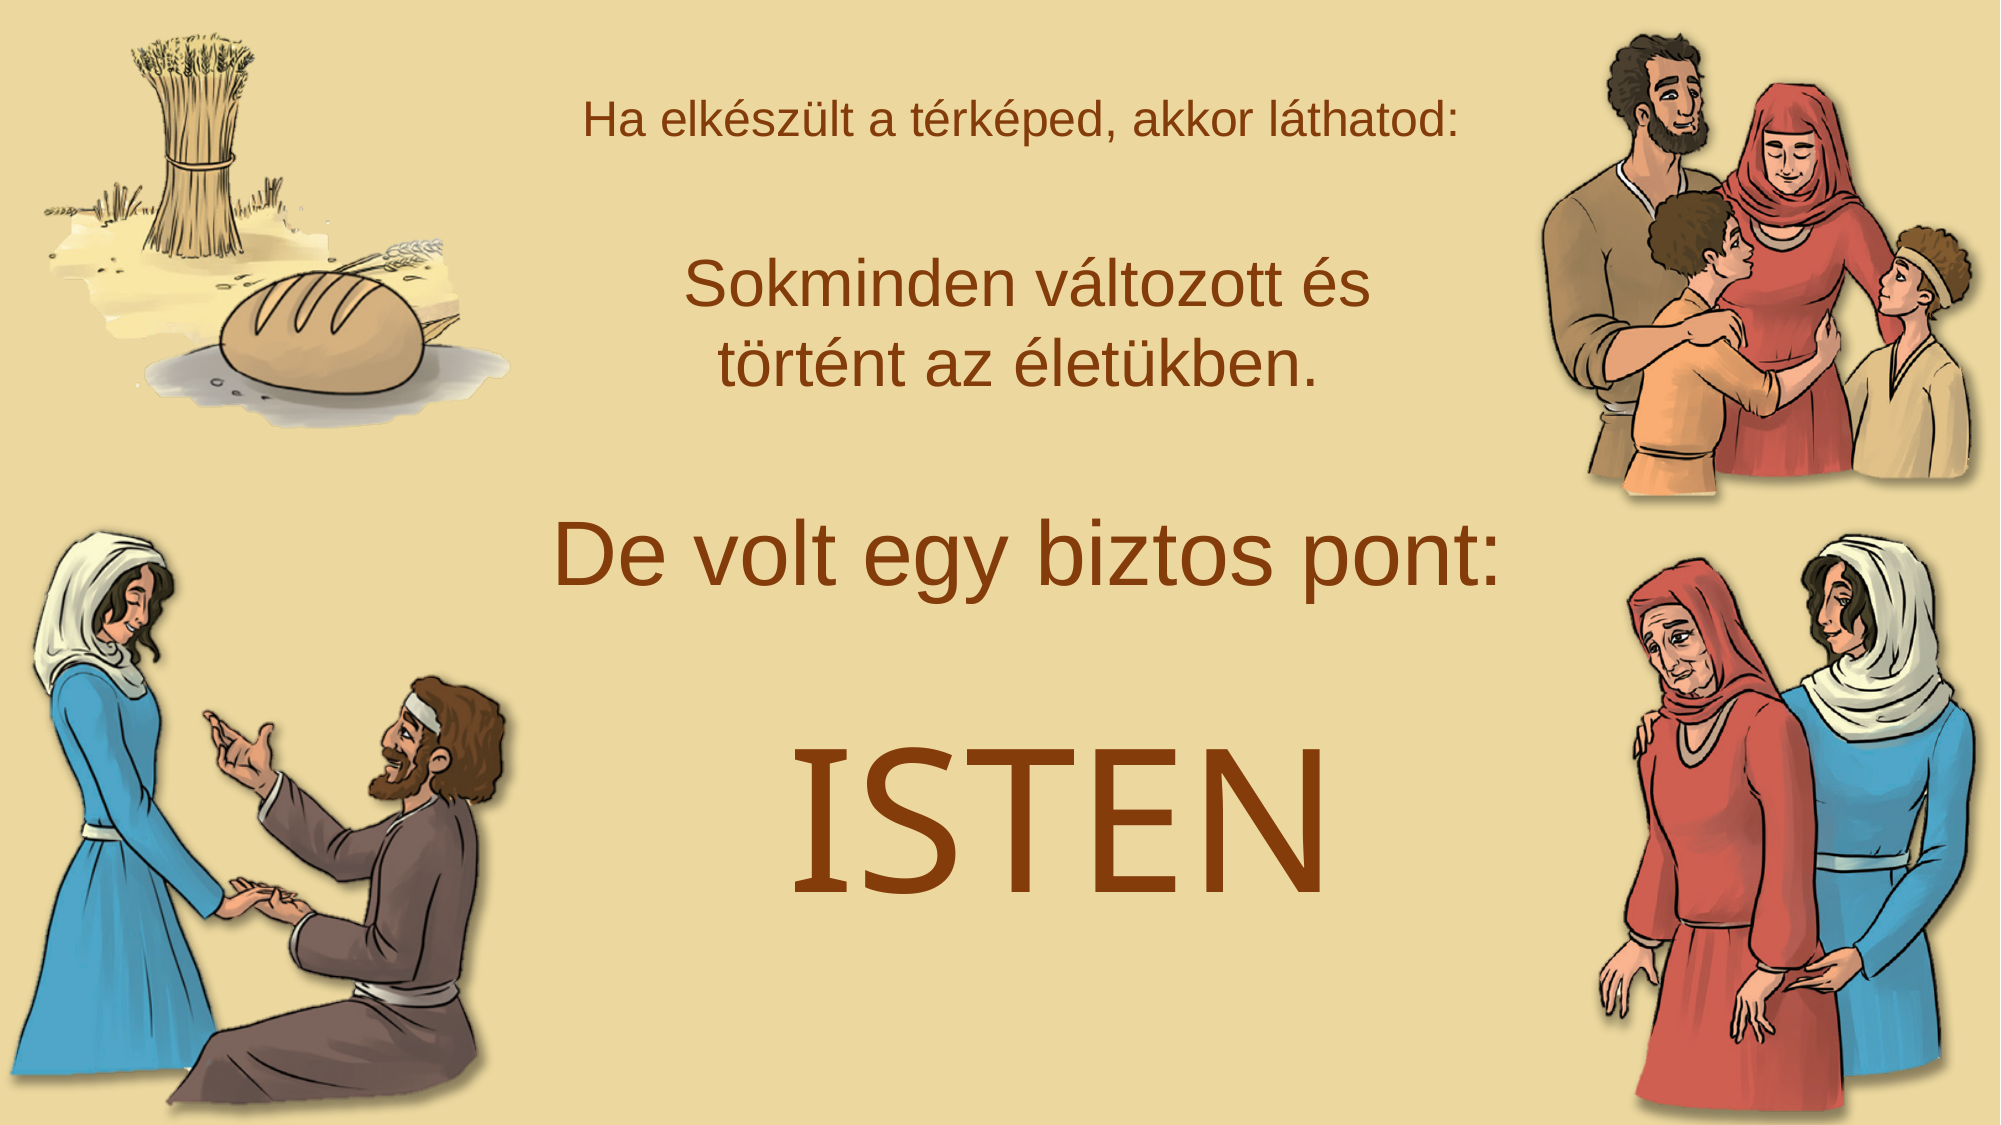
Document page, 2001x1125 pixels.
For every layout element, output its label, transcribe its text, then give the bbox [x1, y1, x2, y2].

text_box ISTEN [585, 684, 1542, 940]
text_box Sokminden változott és történt az életükben. [620, 232, 1437, 408]
picture [1514, 11, 2000, 496]
picture [1584, 523, 2000, 1125]
text_box Ha elkészült a térképed, akkor láthatod: [567, 79, 1490, 154]
picture [0, 516, 522, 1125]
text_box De volt egy biztos pont: [515, 486, 1542, 612]
picture [0, 0, 522, 446]
